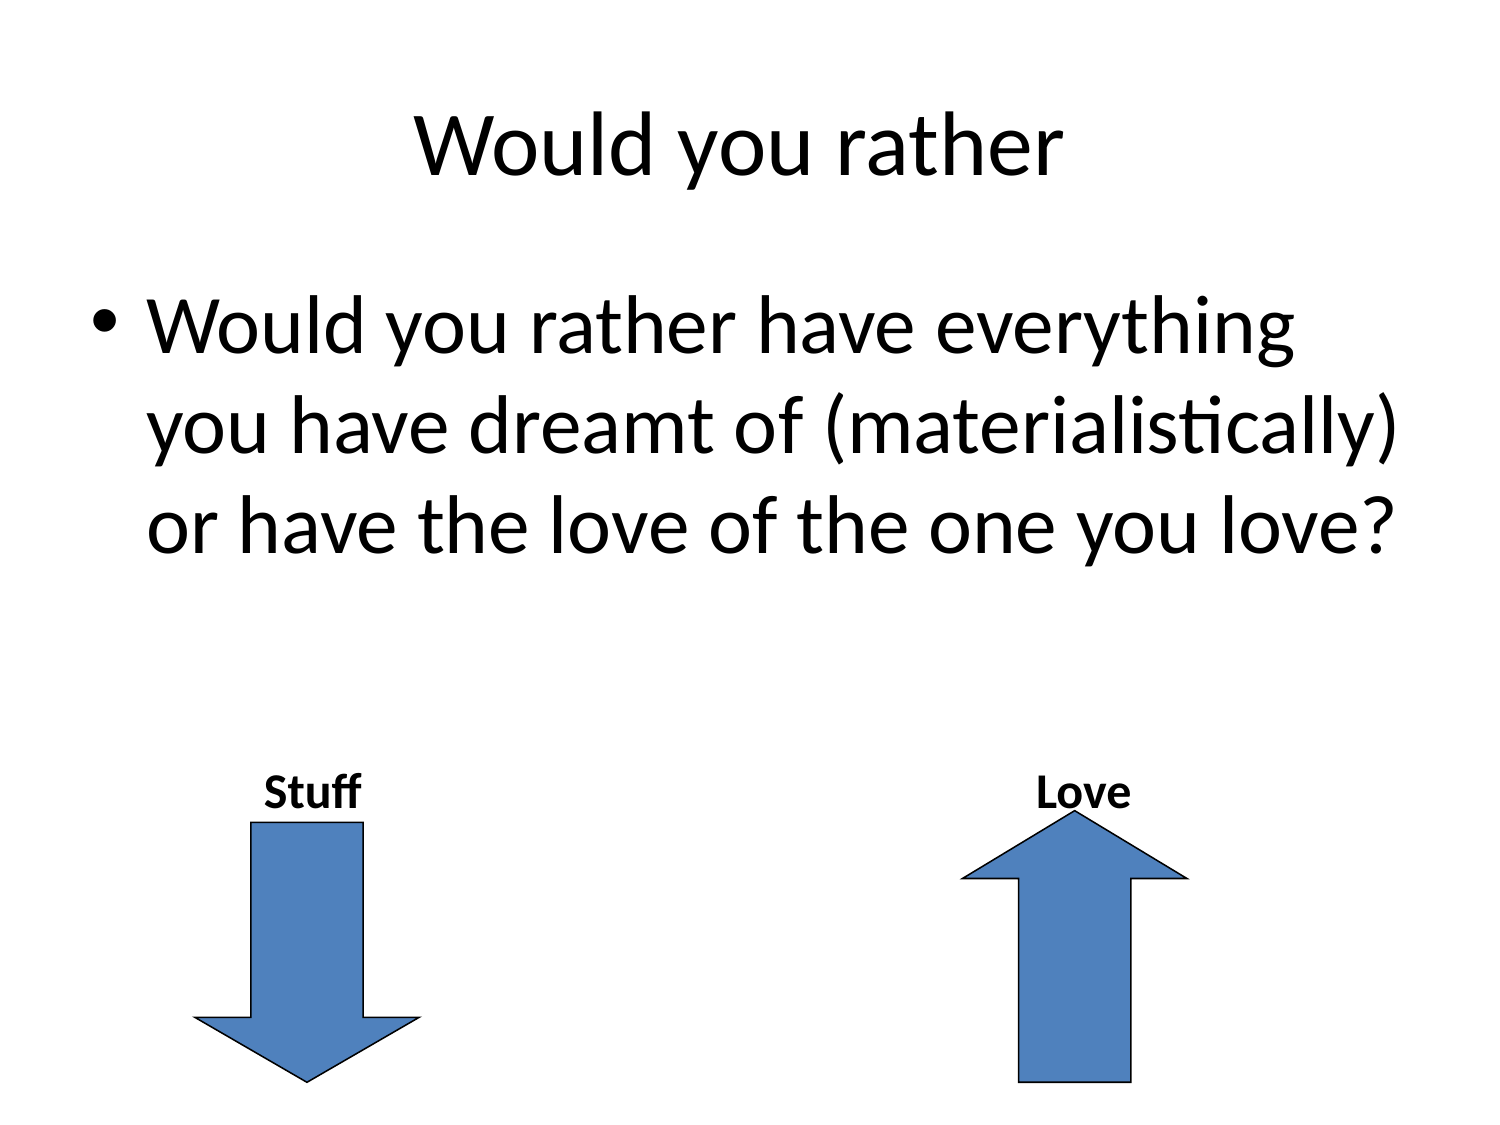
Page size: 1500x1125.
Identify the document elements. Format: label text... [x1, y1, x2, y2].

text_box [962, 827, 1187, 1083]
text_box Love [843, 751, 1325, 827]
text_box [194, 827, 420, 1083]
list Would you rather have everything you have dreamt of (materialistically) or have the love of the one you love? [75, 262, 1425, 1005]
title Would you rather [75, 45, 1425, 233]
text_box Stuff [159, 751, 467, 827]
